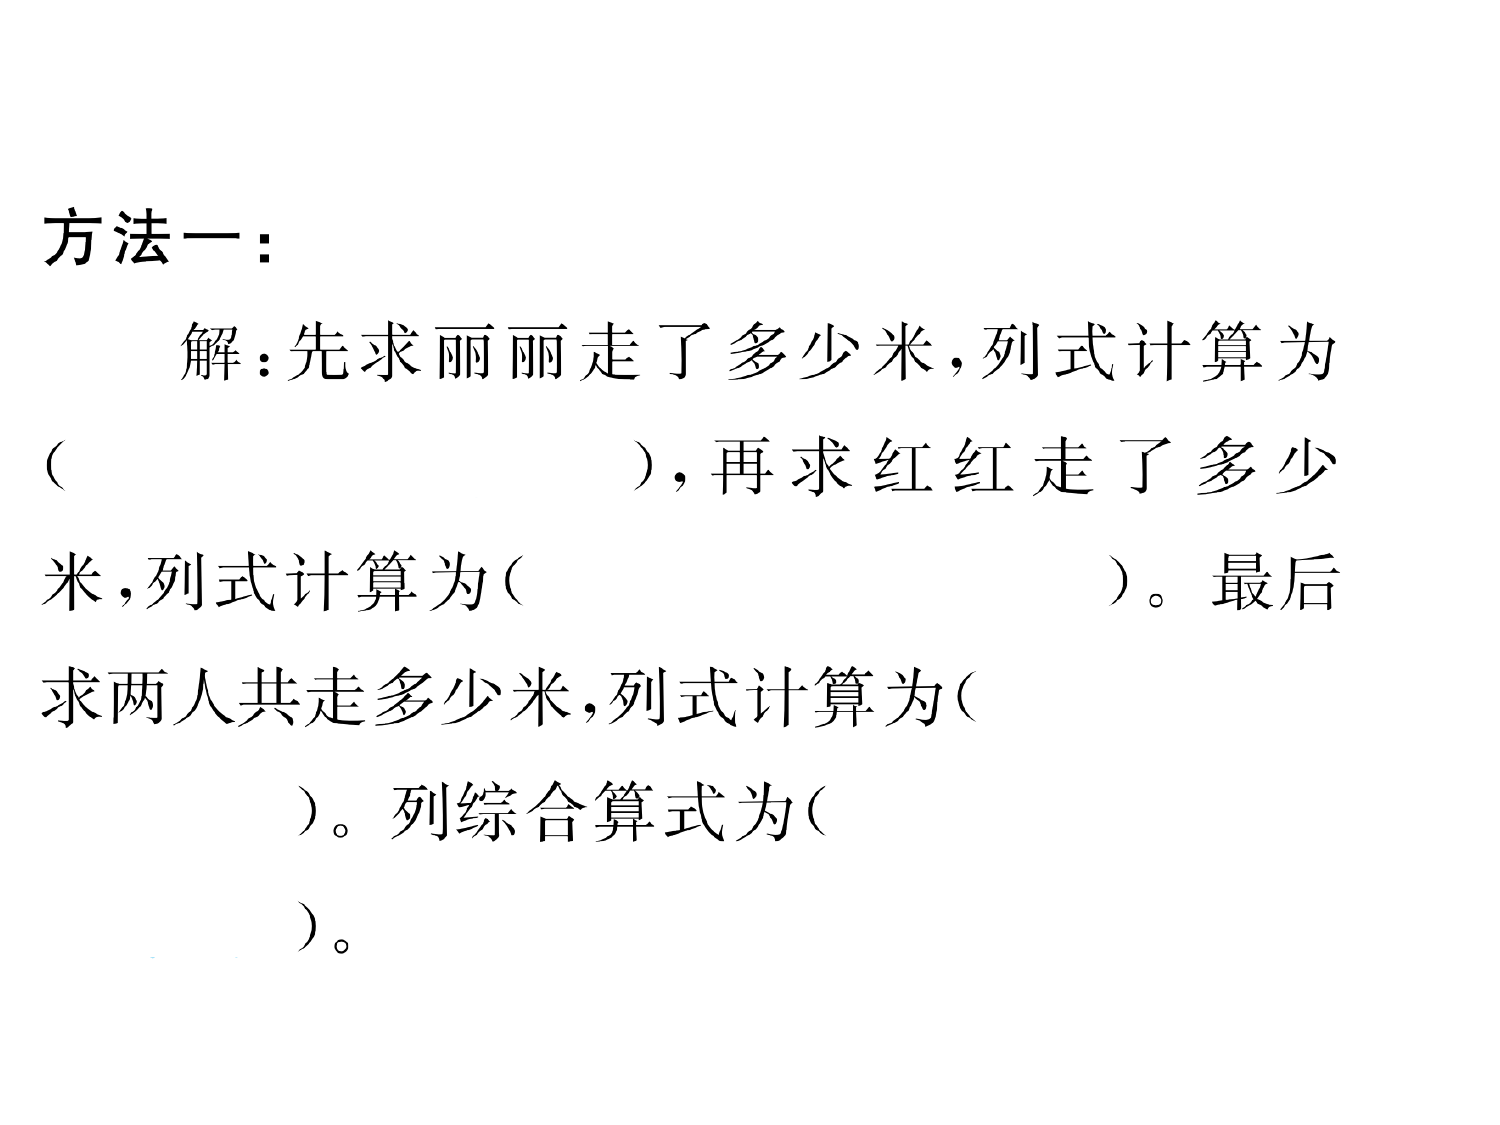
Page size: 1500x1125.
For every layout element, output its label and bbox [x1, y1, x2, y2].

text_box [29, 783, 1334, 958]
text_box [29, 669, 1334, 783]
picture [35, 177, 1453, 971]
